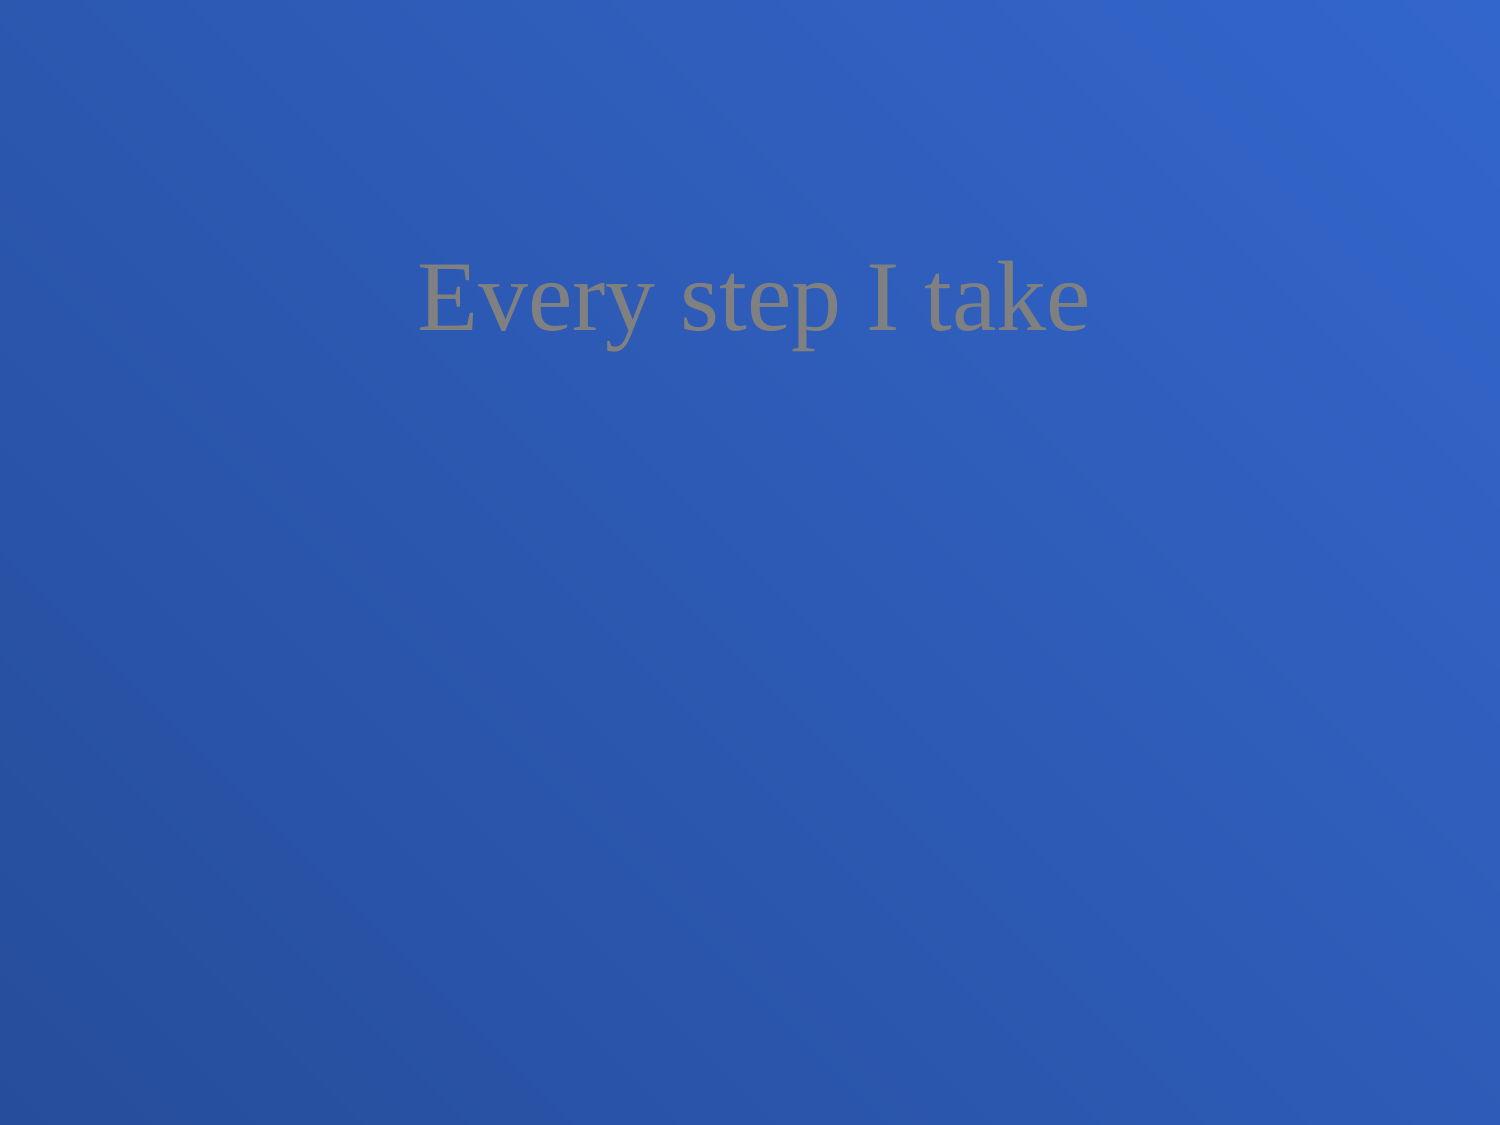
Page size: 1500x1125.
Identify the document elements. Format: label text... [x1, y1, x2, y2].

text_box Every step I take [4, 222, 1500, 358]
